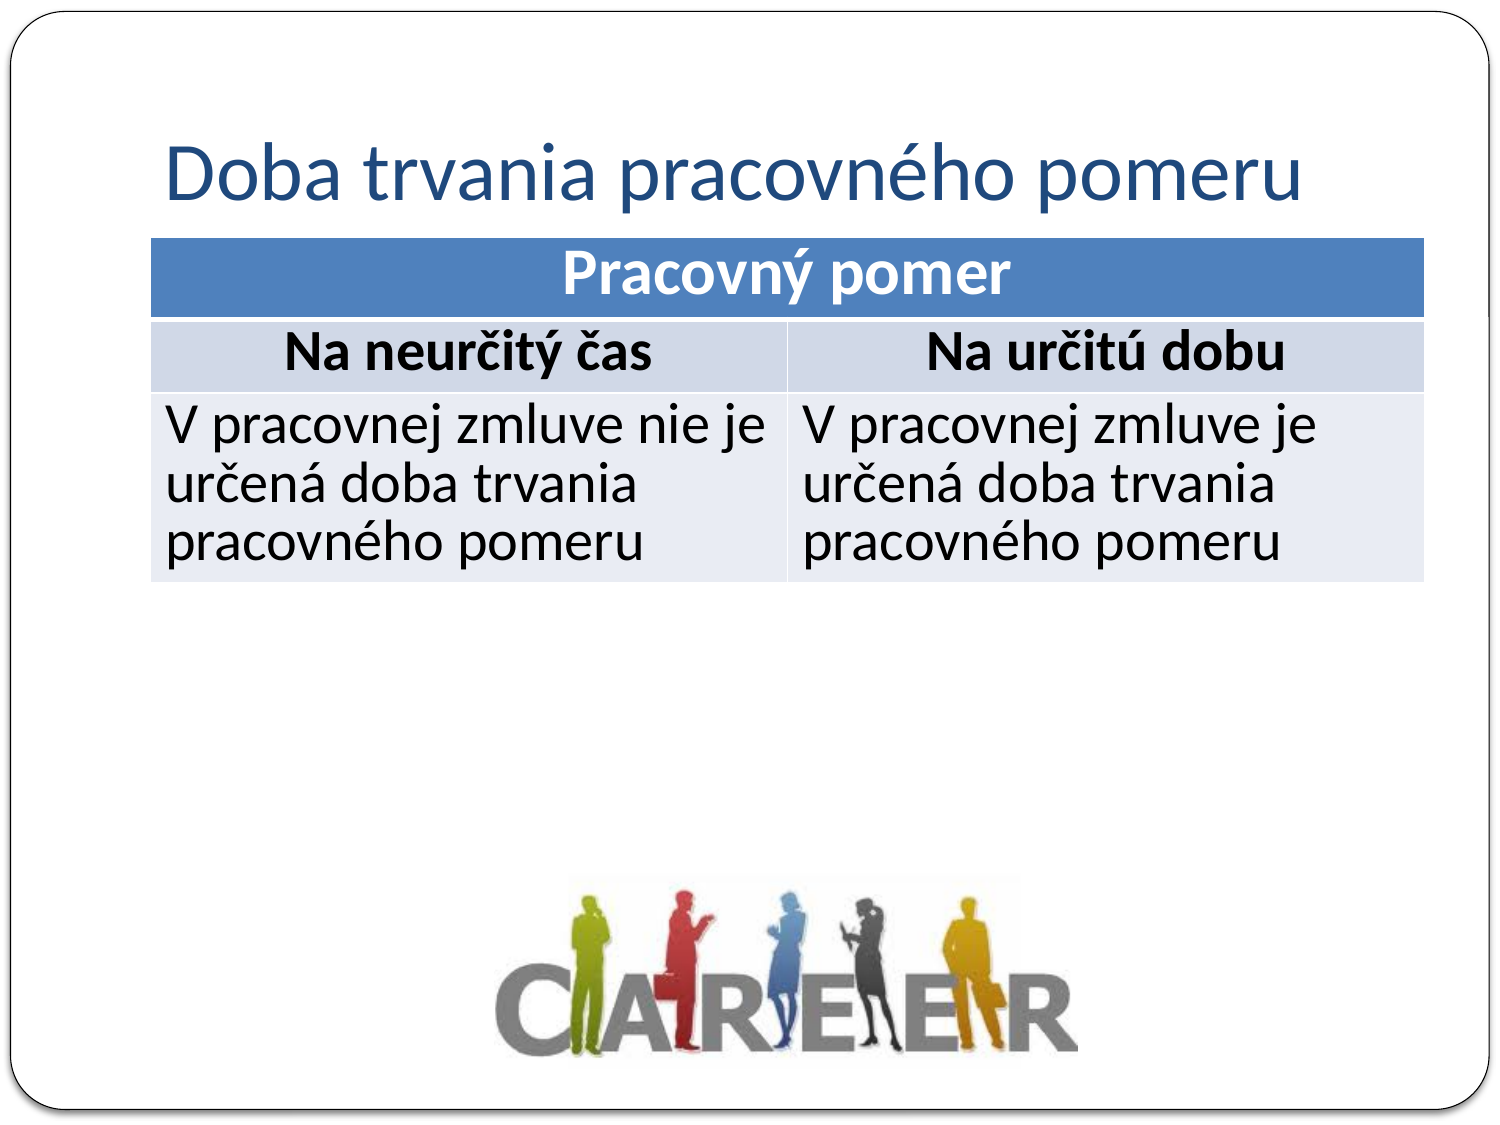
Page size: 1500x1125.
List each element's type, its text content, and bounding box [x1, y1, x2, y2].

table_header Pracovný pomer [151, 238, 1424, 317]
table_cell Na neurčitý čas [151, 322, 787, 392]
table_cell V pracovnej zmluve nie je určená doba trvania pracovného pomeru [151, 394, 787, 582]
table_cell Na určitú dobu [788, 322, 1424, 392]
title Doba trvania pracovného pomeru [150, 45, 1425, 233]
table_cell V pracovnej zmluve je určená doba trvania pracovného pomeru [788, 394, 1424, 582]
picture [494, 857, 1078, 1069]
